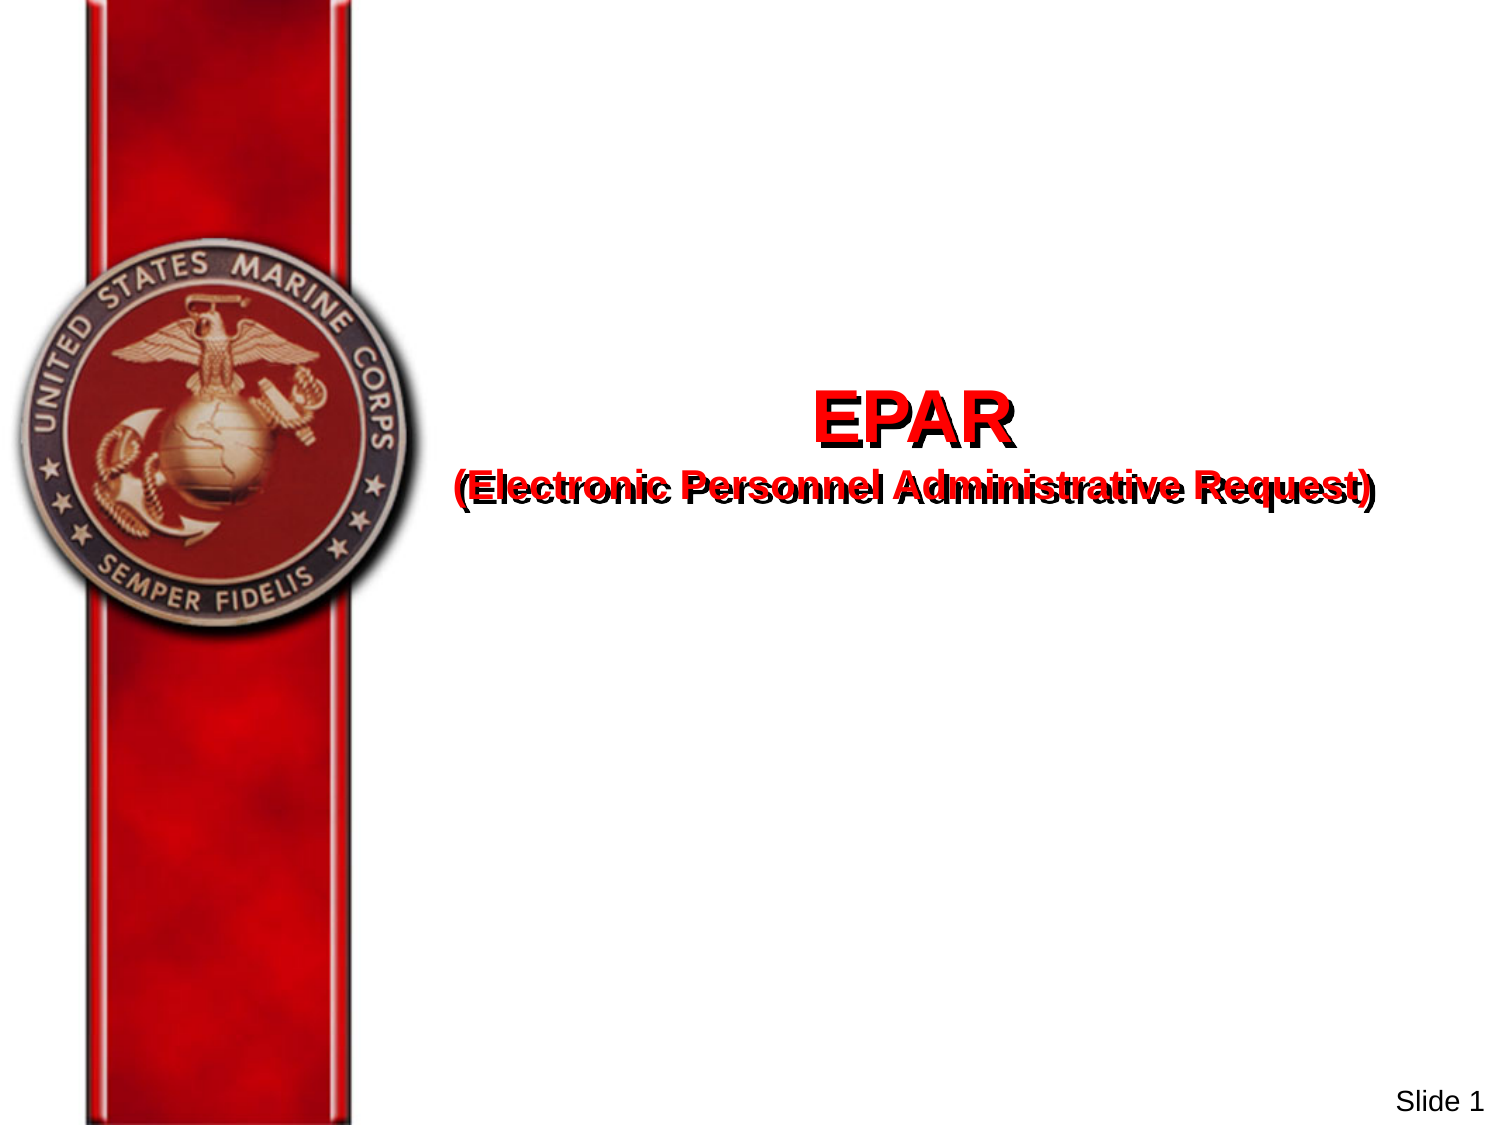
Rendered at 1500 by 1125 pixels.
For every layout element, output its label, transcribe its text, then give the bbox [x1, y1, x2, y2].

title EPAR (Electronic Personnel Administrative Request) [424, 249, 1401, 626]
picture [0, 0, 442, 1125]
slide_number Slide 1 [1187, 1074, 1500, 1125]
